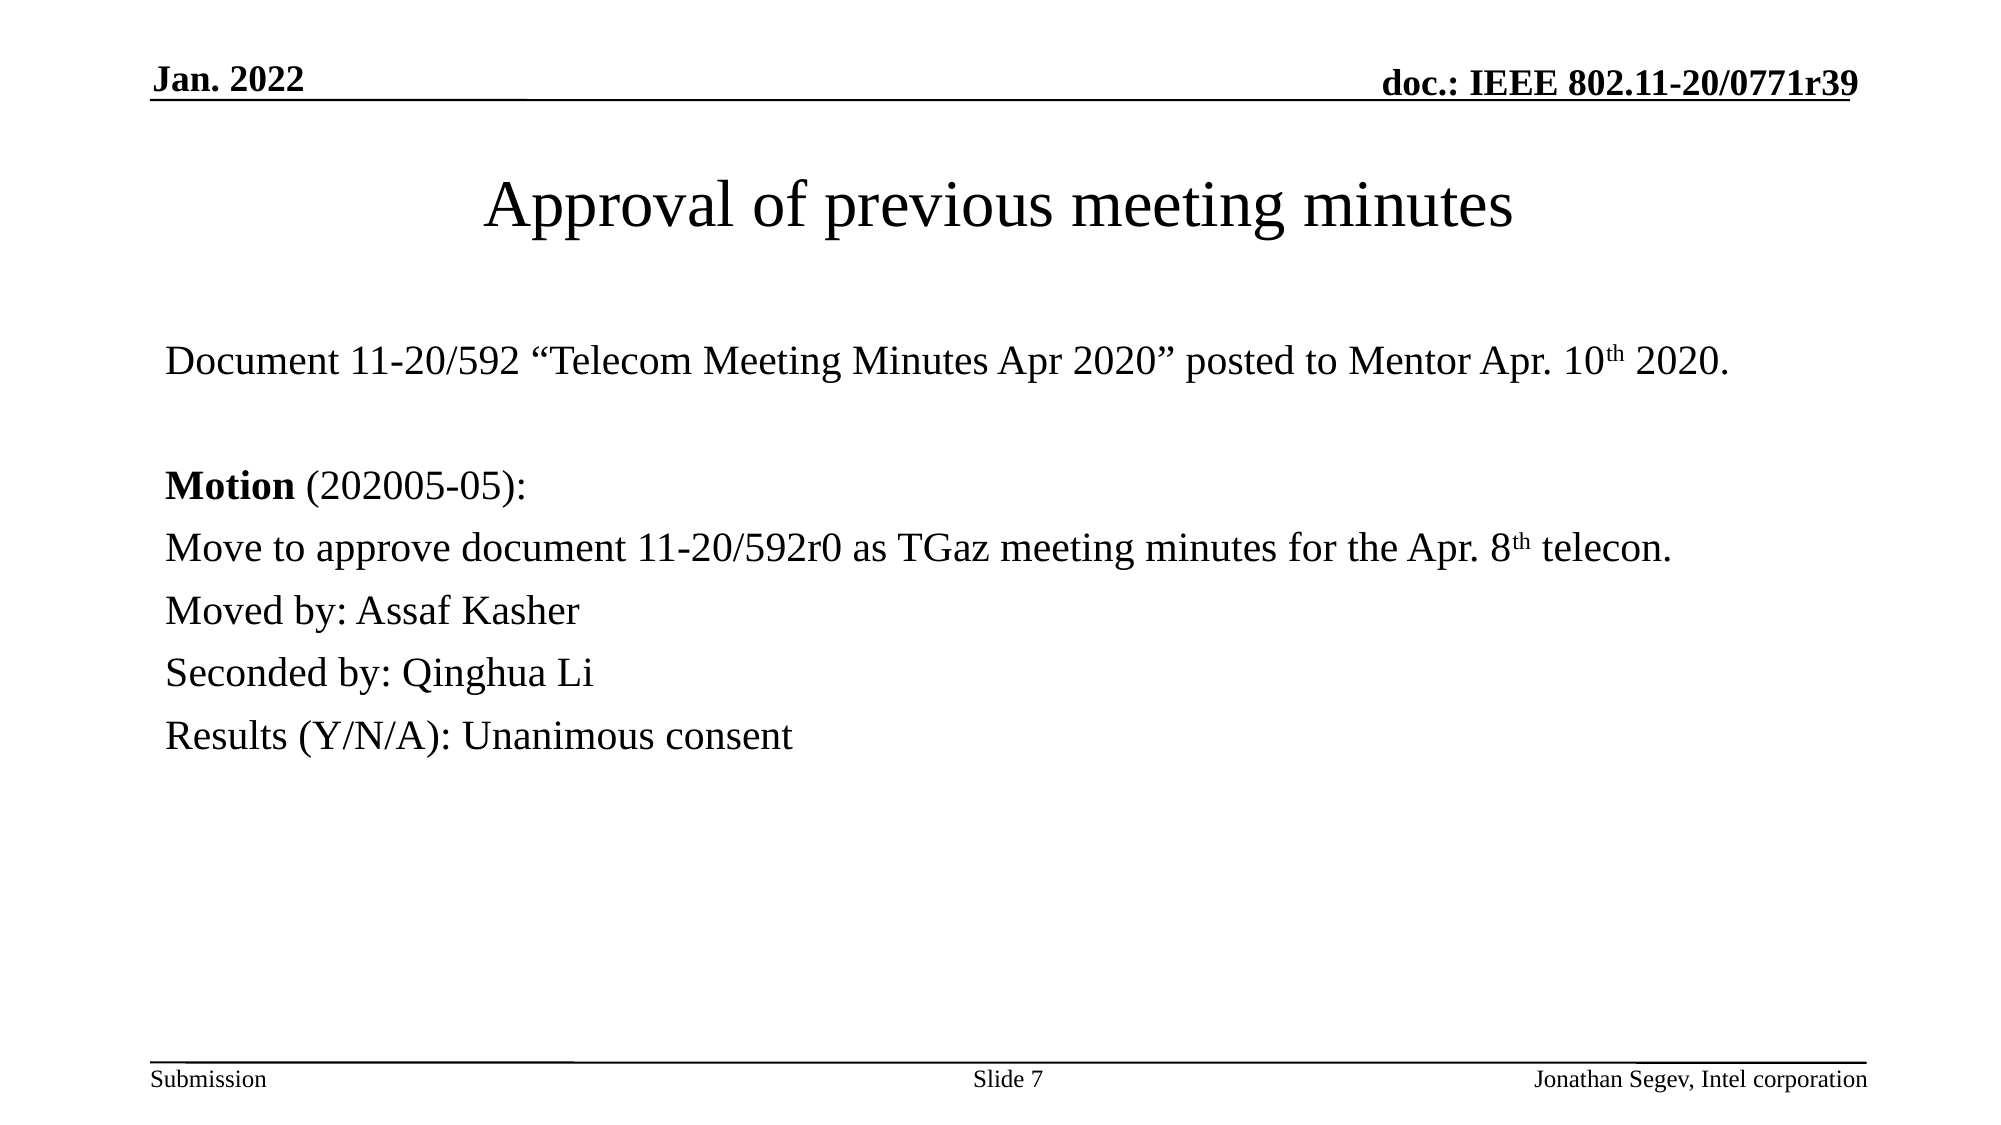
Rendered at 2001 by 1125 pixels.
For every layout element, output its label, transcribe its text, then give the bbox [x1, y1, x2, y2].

title Approval of previous meeting minutes [149, 112, 1850, 288]
slide_number Slide 7 [950, 1061, 1067, 1123]
footer Jonathan Segev, Intel corporation [1171, 1061, 1869, 1093]
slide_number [152, 54, 563, 100]
list Document 11-20/592 “Telecom Meeting Minutes Apr 2020” posted to Mentor Apr. 10th 2020. Motion (202005-05): Move to approve document 11-20/592r0 as TGaz meeting minutes for the Apr. 8th telecon. Moved by: Assaf Kasher Seconded by: Qinghua Li Results (Y/N/A): Unanimous consent [149, 324, 1850, 1000]
